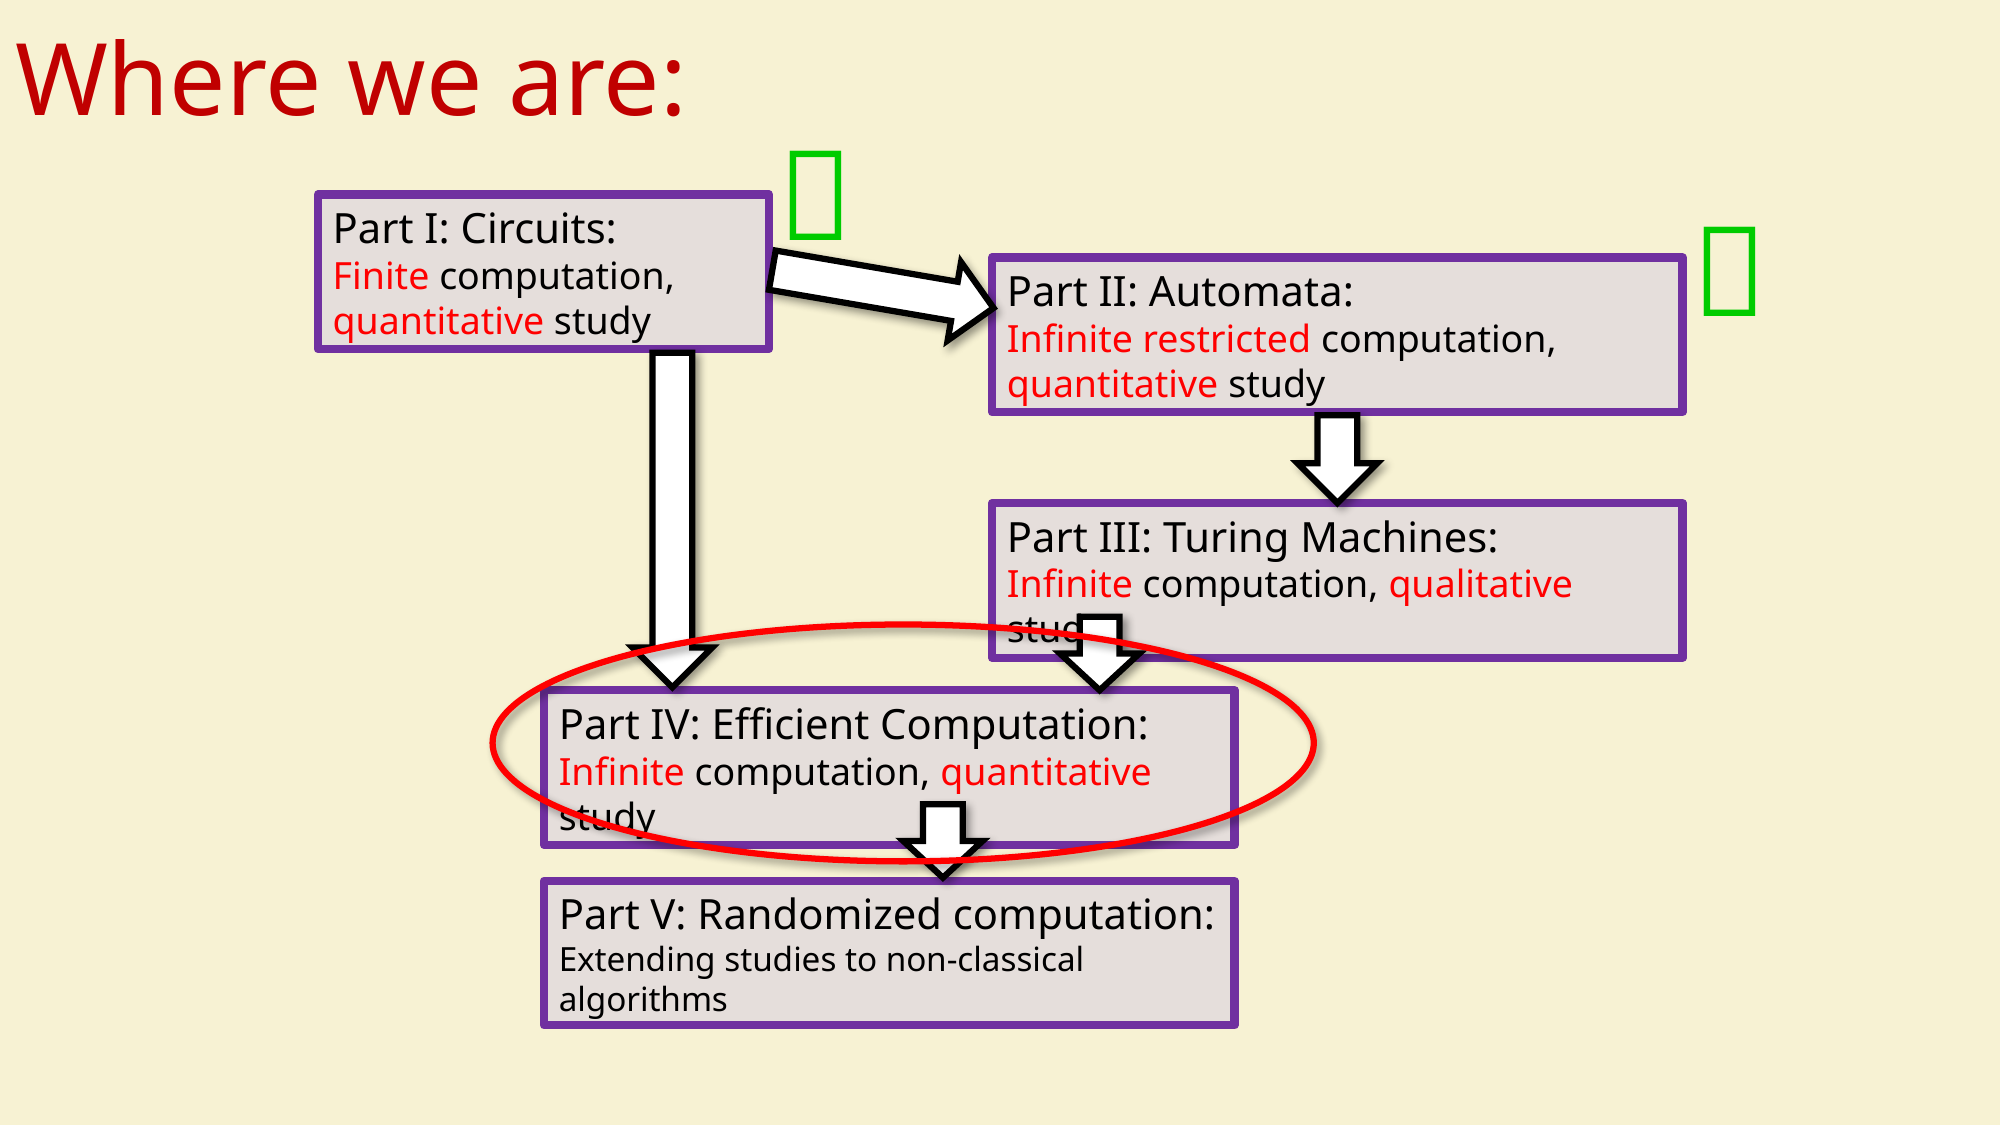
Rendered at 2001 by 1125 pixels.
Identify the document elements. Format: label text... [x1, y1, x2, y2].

text_box [630, 351, 694, 651]
text_box [767, 259, 995, 343]
text_box [1295, 414, 1380, 505]
text_box [1078, 615, 1121, 639]
text_box Part III: Turing Machines: Infinite computation, qualitative study [992, 503, 1683, 658]
text_box  [763, 108, 869, 273]
text_box Part I: Circuits: Finite computation, quantitative study [317, 194, 769, 350]
text_box [491, 623, 1315, 863]
text_box  [1677, 183, 1782, 349]
text_box Part V: Randomized computation: Extending studies to non-classical algorithms [544, 880, 1235, 1026]
text_box Part II: Automata: Infinite restricted computation, quantitative study [992, 257, 1683, 413]
title Where we are: [0, 0, 2000, 167]
text_box Part IV: Efficient Computation: Infinite computation, quantitative study [544, 810, 644, 845]
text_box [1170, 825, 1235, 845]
text_box [935, 871, 952, 880]
